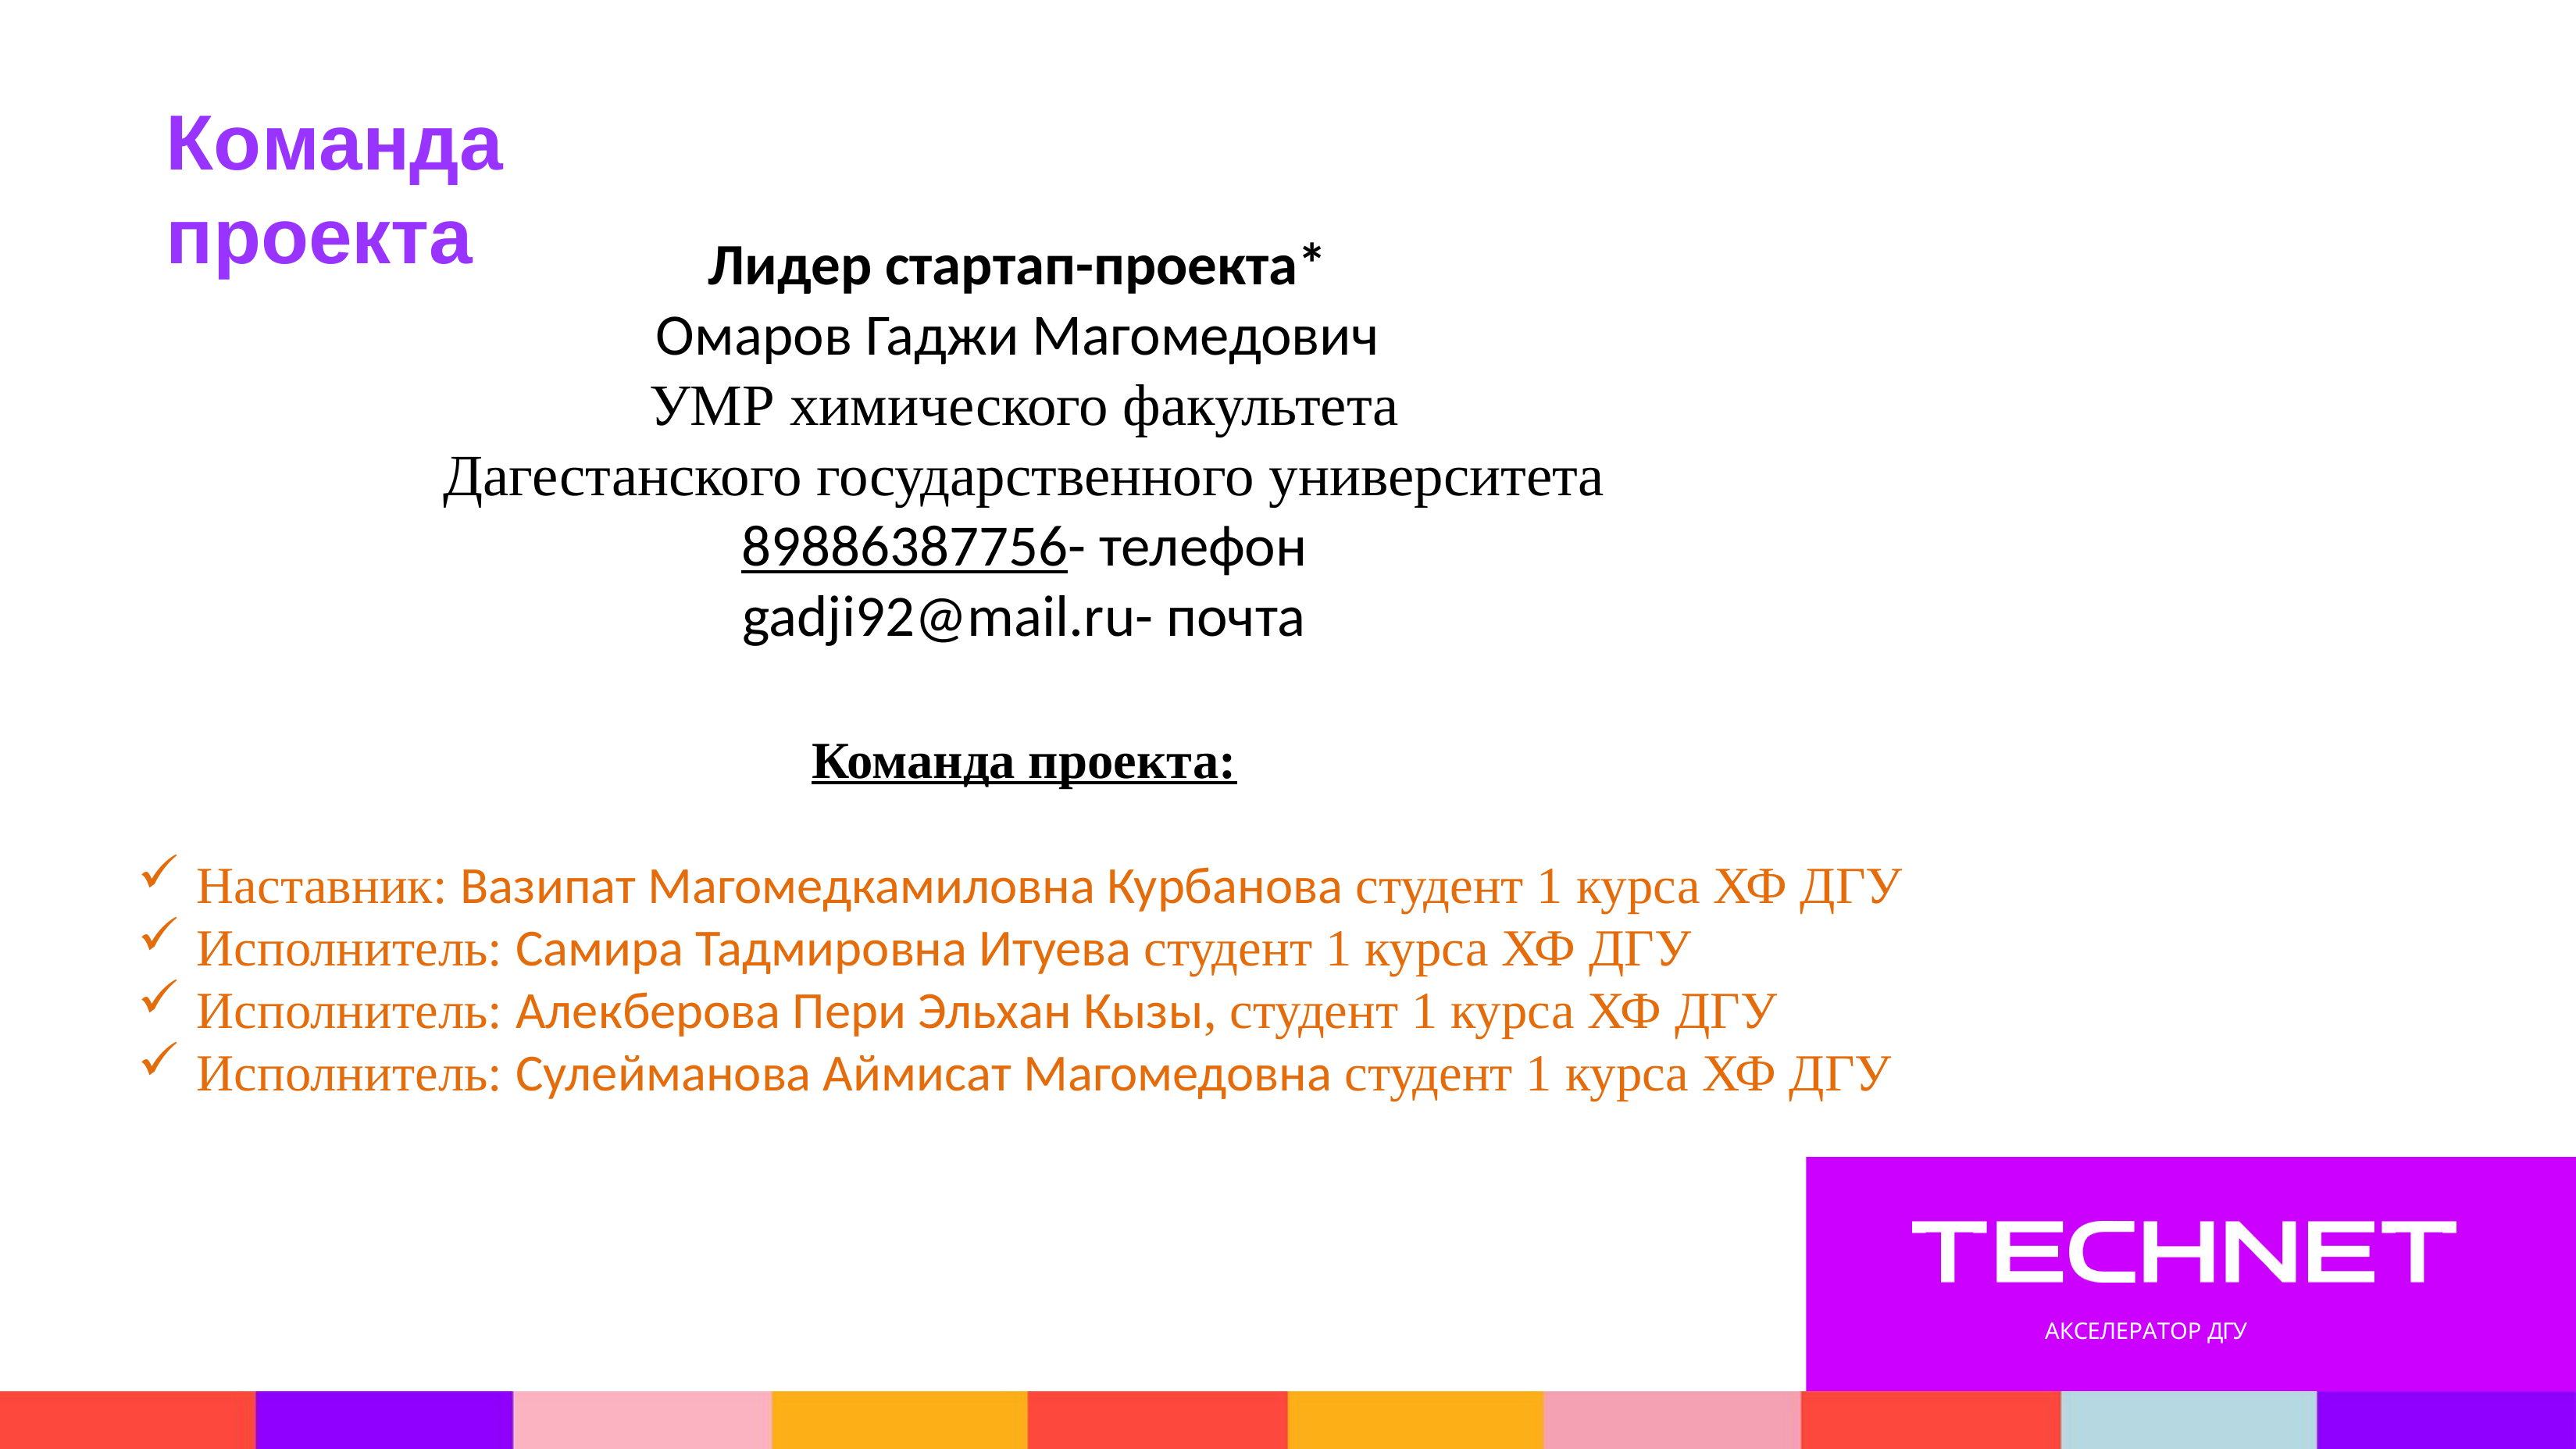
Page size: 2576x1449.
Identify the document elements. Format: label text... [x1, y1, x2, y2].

text_box Лидер стартап-проекта* Омаров Гаджи Магомедович УМР химического факультета Дагестанского государственного университета 89886387756- телефон gadji92@mail.ru- почта Команда проекта: Наставник: Вазипат Магомедкамиловна Курбанова студент 1 курса ХФ ДГУ Исполнитель: Самира Тадмировна Итуева студент 1 курса ХФ ДГУ Исполнитель: Алекберова Пери Эльхан Кызы, студент 1 курса ХФ ДГУ Исполнитель: Сулейманова Аймисат Магомедовна студент 1 курса ХФ ДГУ [126, 220, 1923, 1321]
footer АКСЕЛЕРАТОР ДГУ [2043, 1316, 2257, 1449]
picture [2257, 1391, 2576, 1449]
picture [1923, 1221, 2456, 1283]
title Команда проекта [164, 90, 828, 220]
picture [0, 1391, 2043, 1449]
